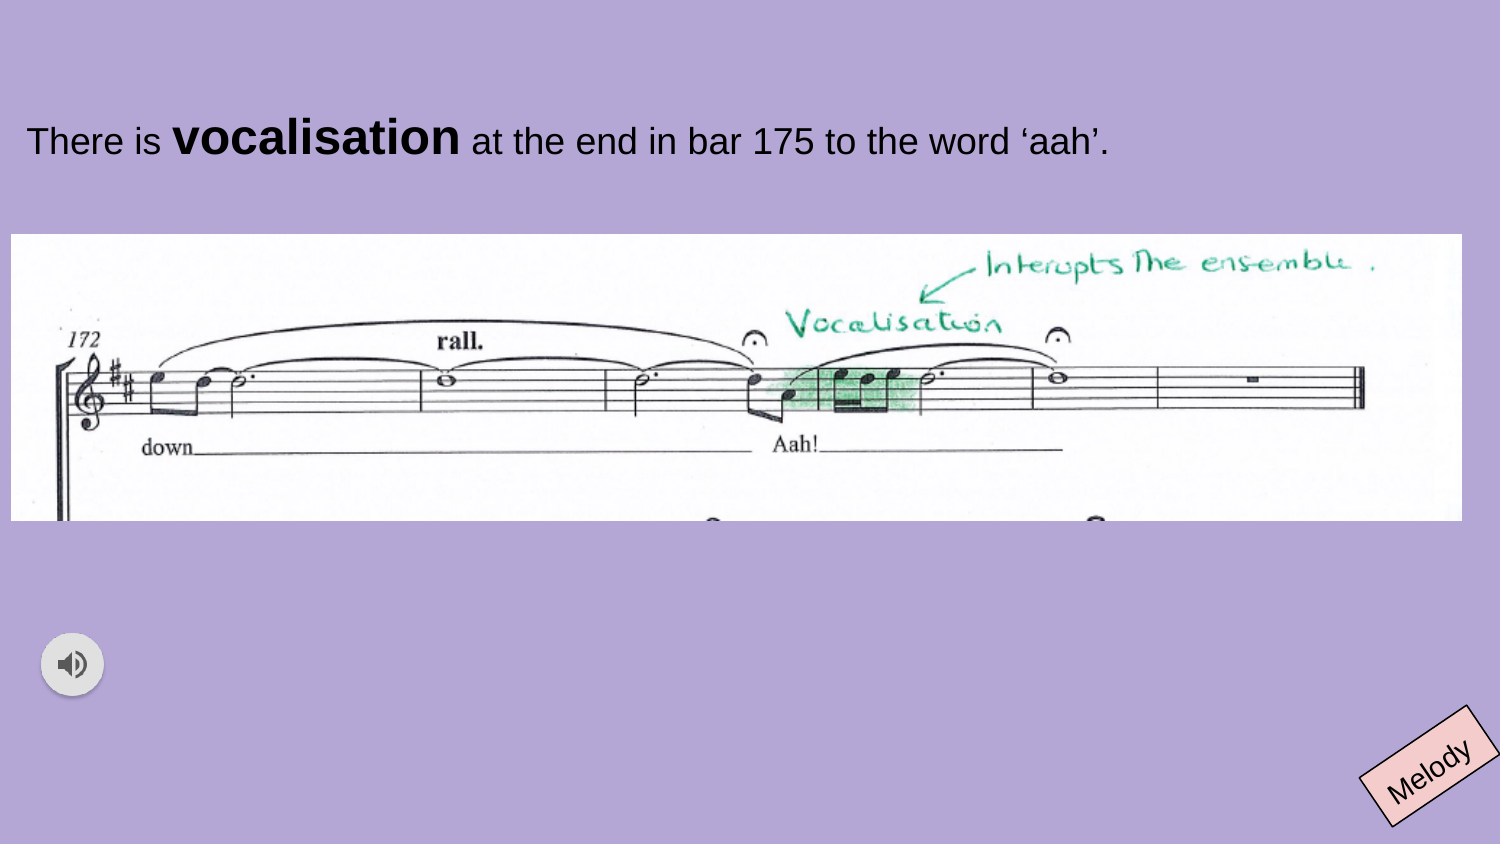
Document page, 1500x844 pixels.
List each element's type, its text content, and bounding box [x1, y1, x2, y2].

text_box Melody [1359, 705, 1500, 827]
picture [33, 626, 110, 703]
picture [11, 234, 1462, 521]
text_box There is vocalisation at the end in bar 175 to the word ‘aah’. [11, 89, 1153, 172]
